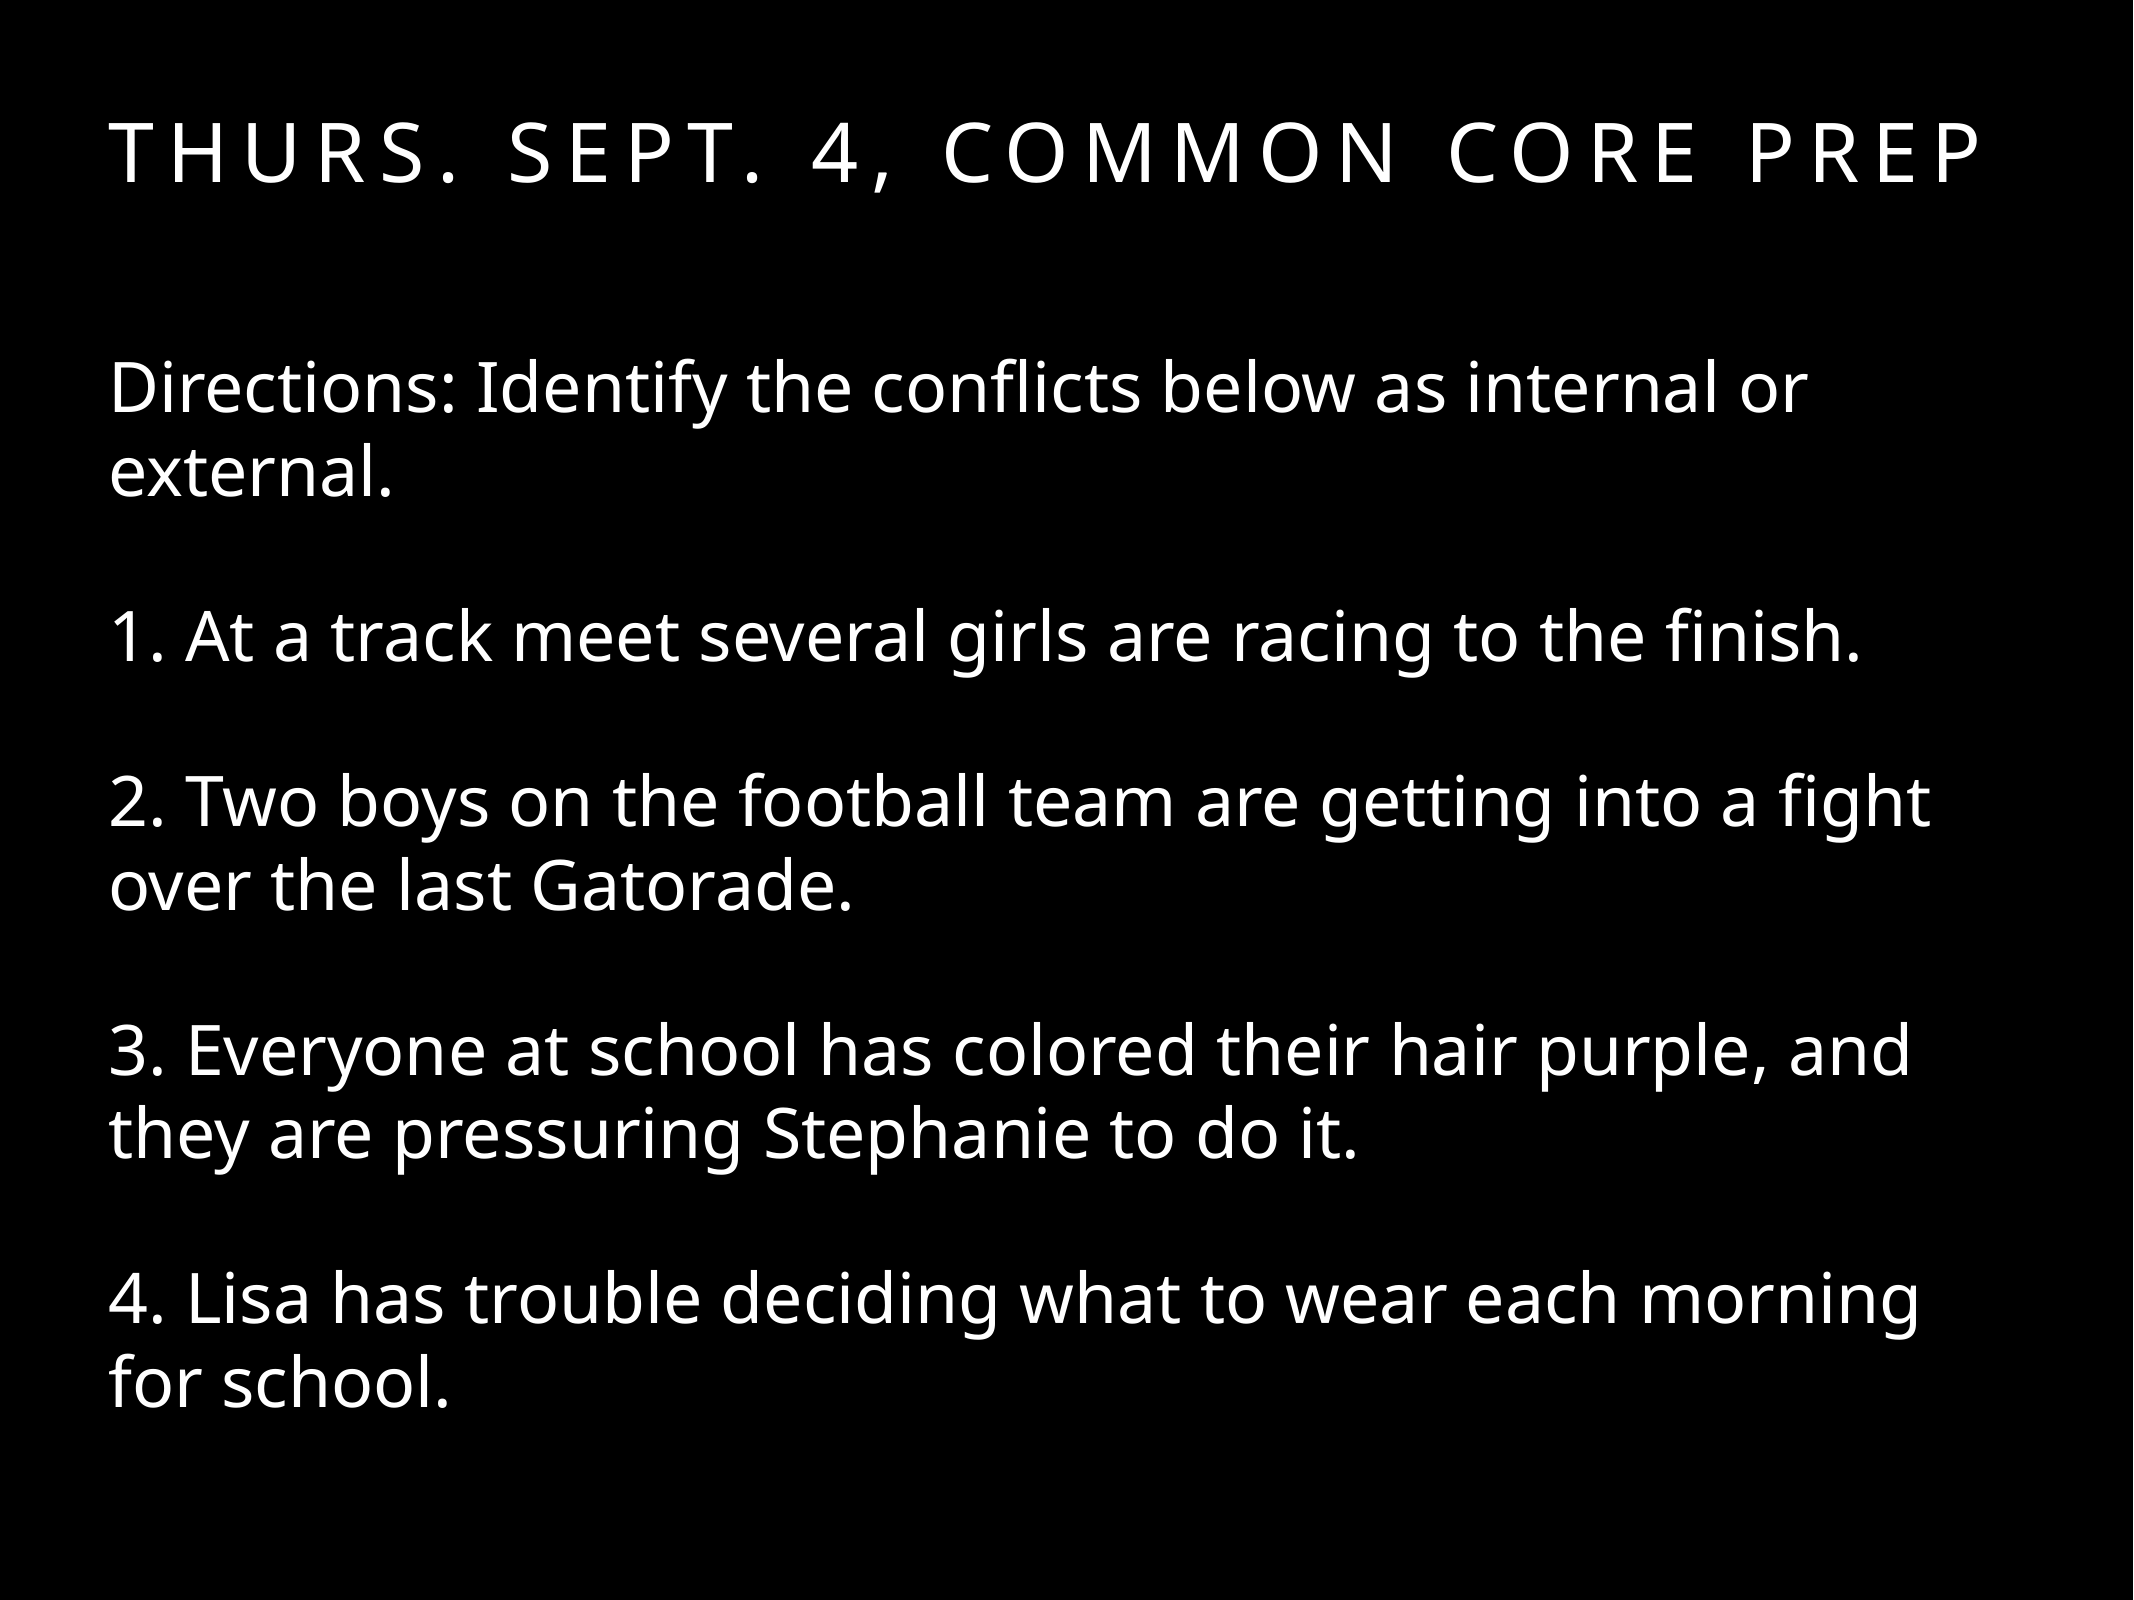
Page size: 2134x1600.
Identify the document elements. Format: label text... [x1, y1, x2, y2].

title Thurs. Sept. 4, common core prep [107, 99, 2026, 330]
list Directions: Identify the conflicts below as internal or external. 1. At a track meet several girls are racing to the finish. 2. Two boys on the football team are getting into a fight over the last Gatorade. 3. Everyone at school has colored their hair purple, and they are pressuring Stephanie to do it. 4. Lisa has trouble deciding what to wear each morning for school. [107, 330, 2026, 1434]
